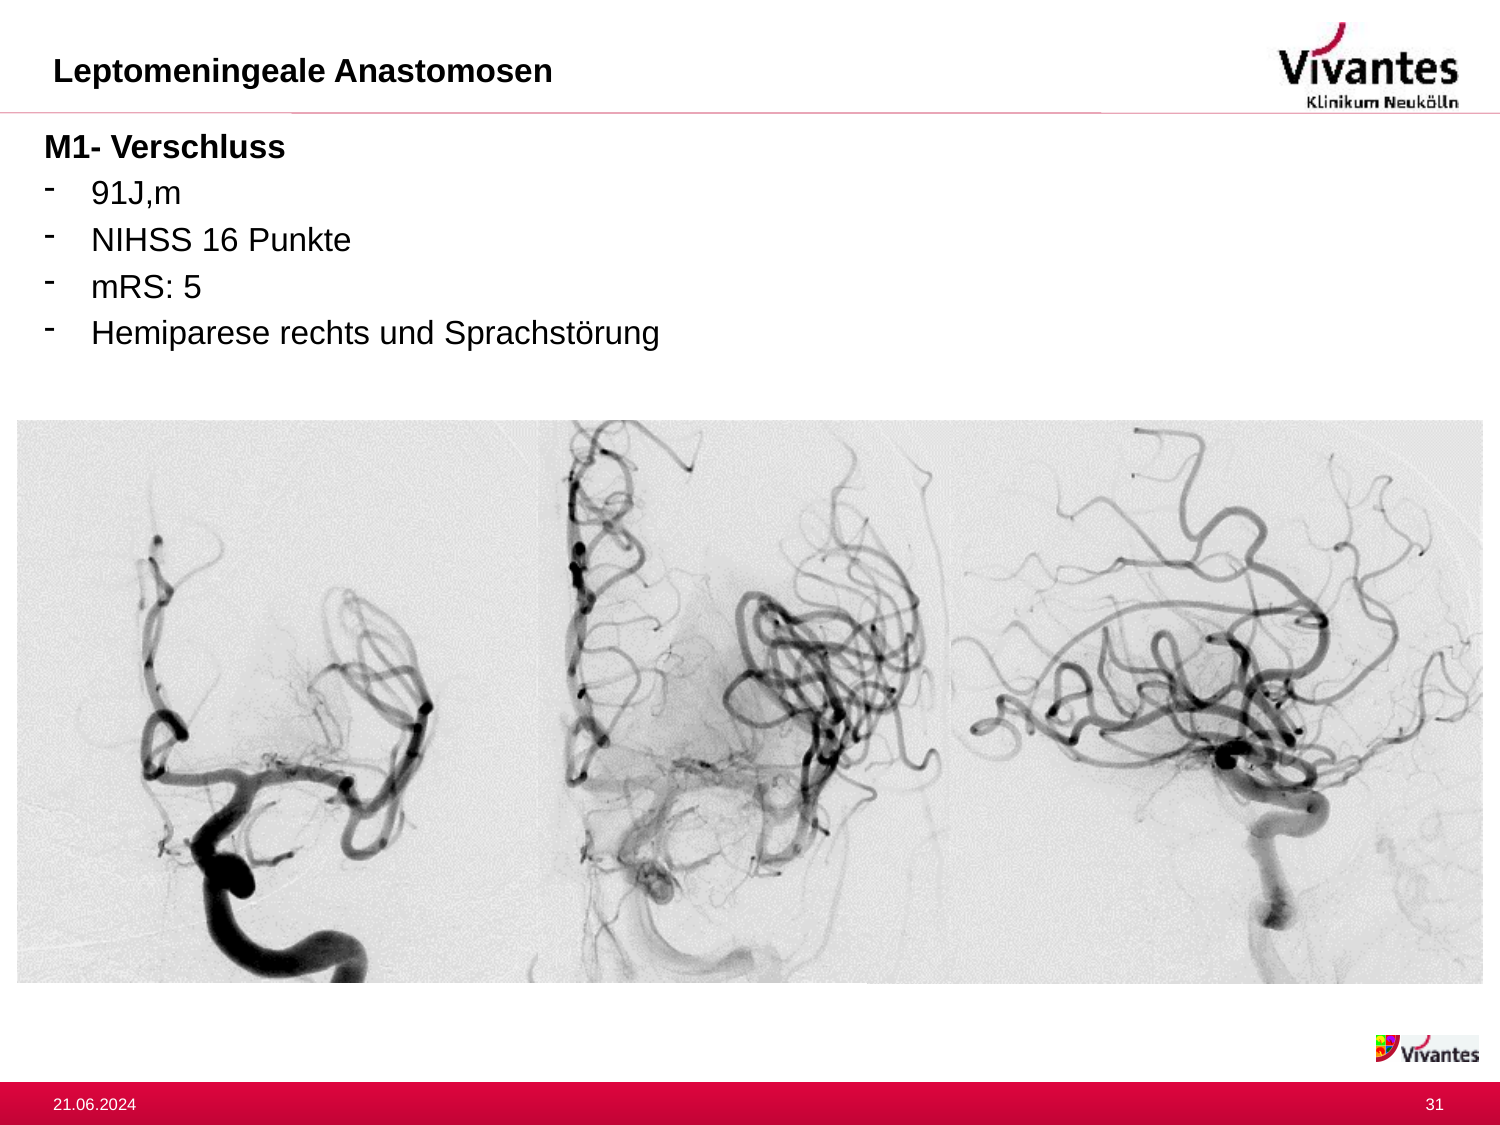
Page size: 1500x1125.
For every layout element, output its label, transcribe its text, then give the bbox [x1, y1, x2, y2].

slide_number 31 [1207, 1093, 1445, 1115]
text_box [1376, 1035, 1398, 1063]
picture [1400, 1035, 1479, 1062]
picture [17, 419, 1483, 984]
text_box 21.06.2024 [53, 1093, 290, 1114]
text_box M1- Verschluss 91J,m NIHSS 16 Punkte mRS: 5 Hemiparese rechts und Sprachstörung [29, 117, 1353, 359]
picture [1242, 22, 1459, 112]
title Leptomeningeale Anastomosen [53, 49, 1117, 90]
